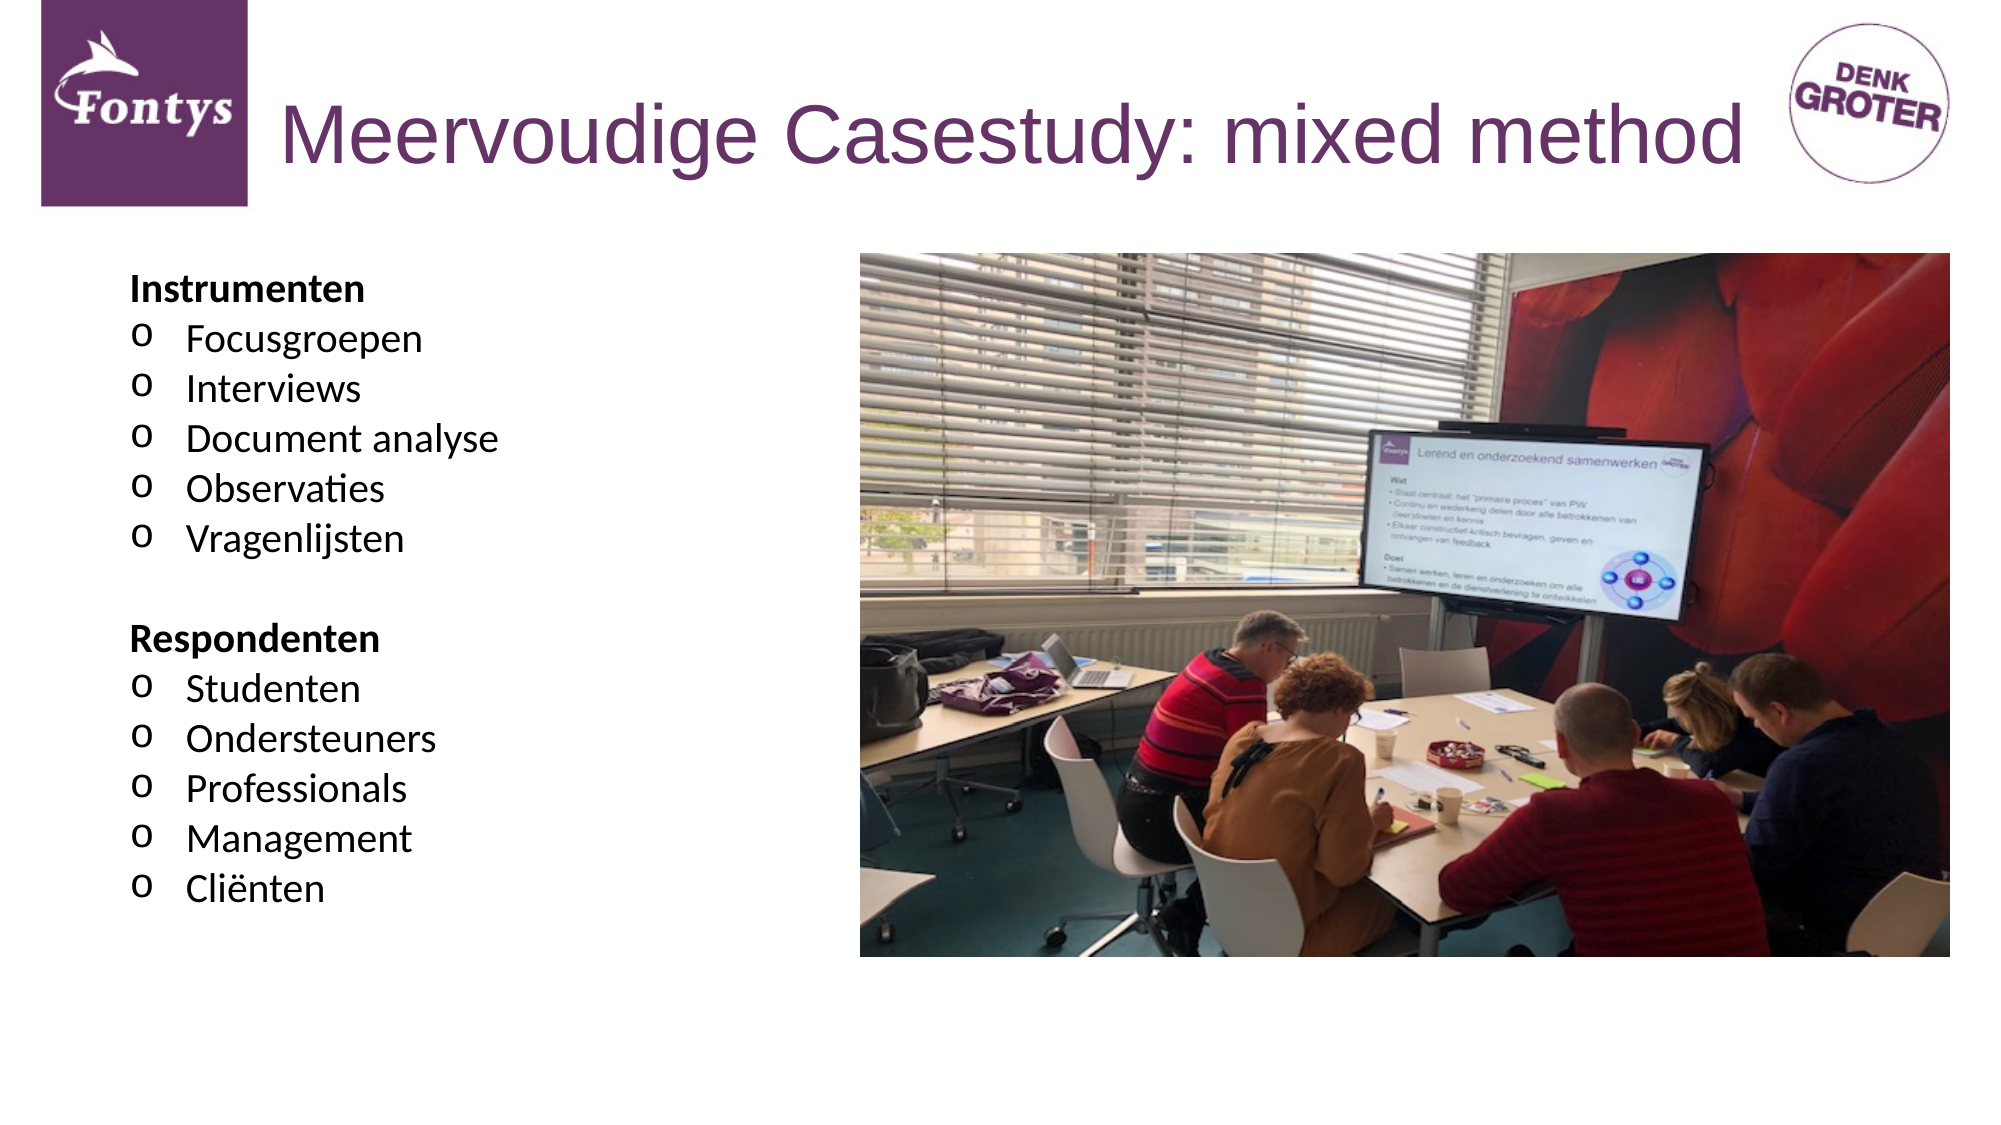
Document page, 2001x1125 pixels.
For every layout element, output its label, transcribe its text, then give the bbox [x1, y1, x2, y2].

picture [0, 0, 1999, 1125]
title Meervoudige Casestudy: mixed method [264, 42, 1880, 231]
text_box Instrumenten Focusgroepen Interviews Document analyse Observaties Vragenlijsten Respondenten Studenten Ondersteuners Professionals Management Cliënten [114, 253, 1816, 1059]
